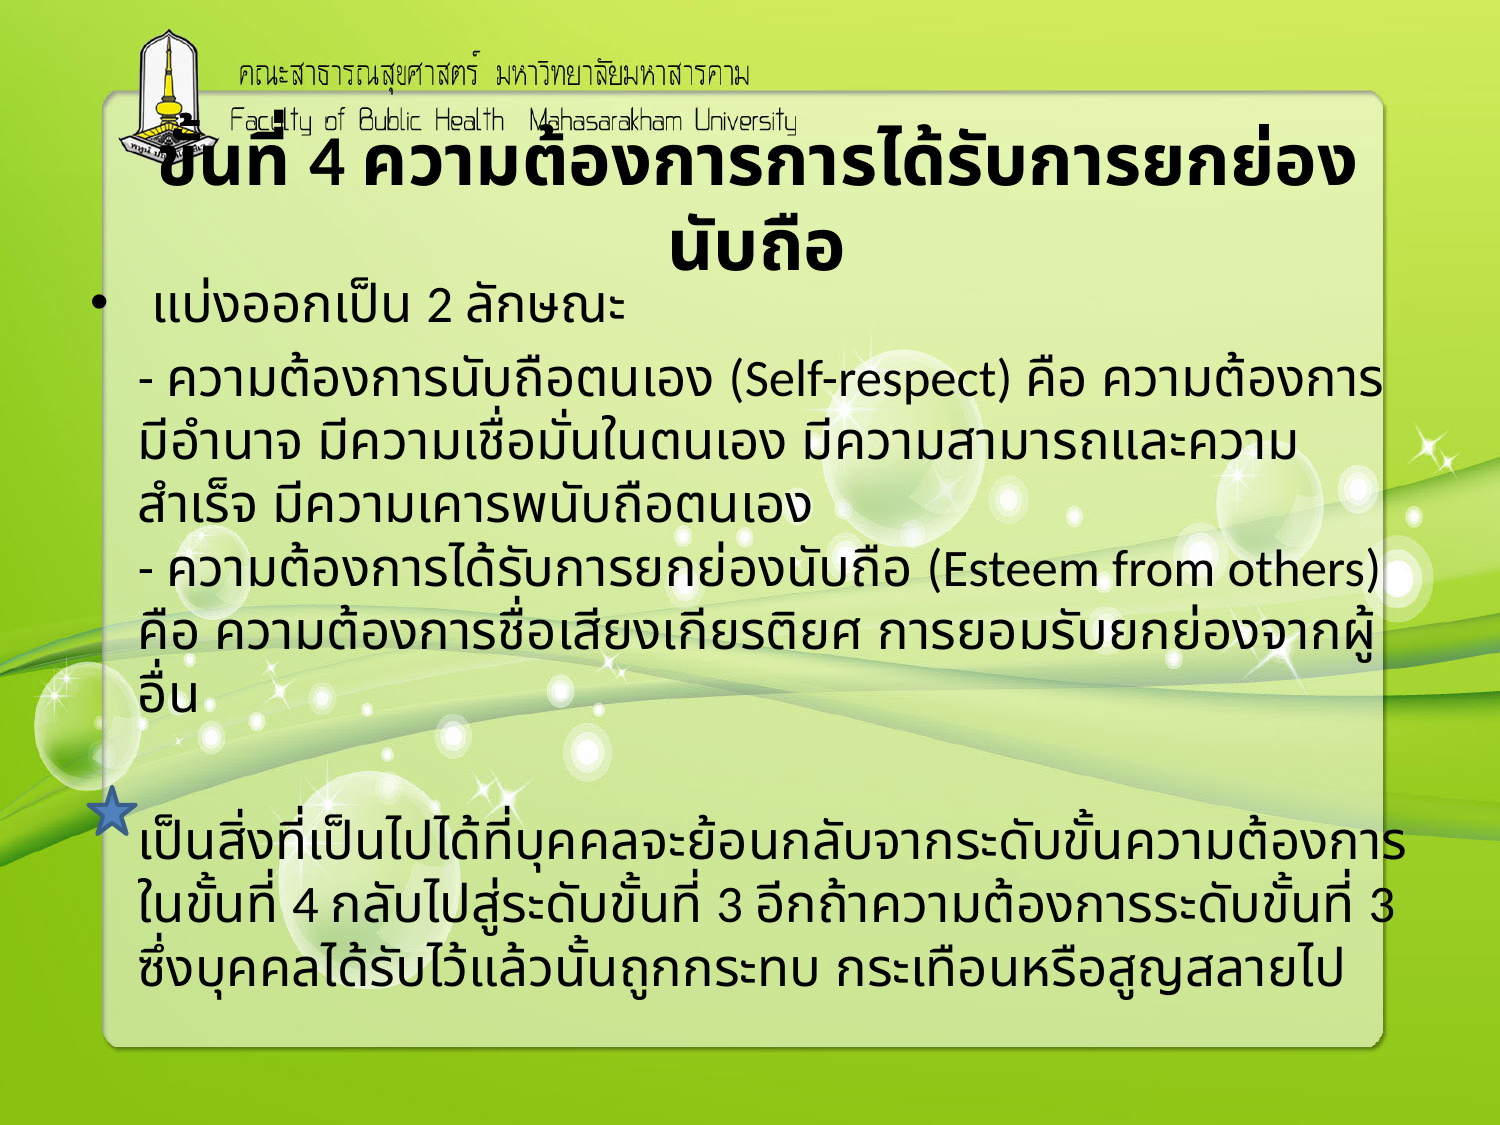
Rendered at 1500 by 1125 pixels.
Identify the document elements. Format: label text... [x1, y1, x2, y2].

text_box [86, 784, 138, 836]
picture [0, 0, 1500, 1125]
title ขั้นที่ 4 ความต้องการการได้รับการยกย่องนับถือ [82, 105, 1432, 293]
list แบ่งออกเป็น 2 ลักษณะ - ความต้องการนับถือตนเอง (Self-respect) คือ ความต้องการมีอำนาจ มีความเชื่อมั่นในตนเอง มีความสามารถและความสำเร็จ มีความเคารพนับถือตนเอง - ความต้องการได้รับการยกย่องนับถือ (Esteem from others) คือ ความต้องการชื่อเสียงเกียรติยศ การยอมรับยกย่องจากผู้อื่น เป็นสิ่งที่เป็นไปได้ที่บุคคลจะย้อนกลับจากระดับขั้นความต้องการในขั้นที่ 4 กลับไปสู่ระดับขั้นที่ 3 อีกถ้าความต้องการระดับขั้นที่ 3 ซึ่งบุคคลได้รับไว้แล้วนั้นถูกกระทบ กระเทือนหรือสูญสลายไป [75, 262, 1425, 1059]
